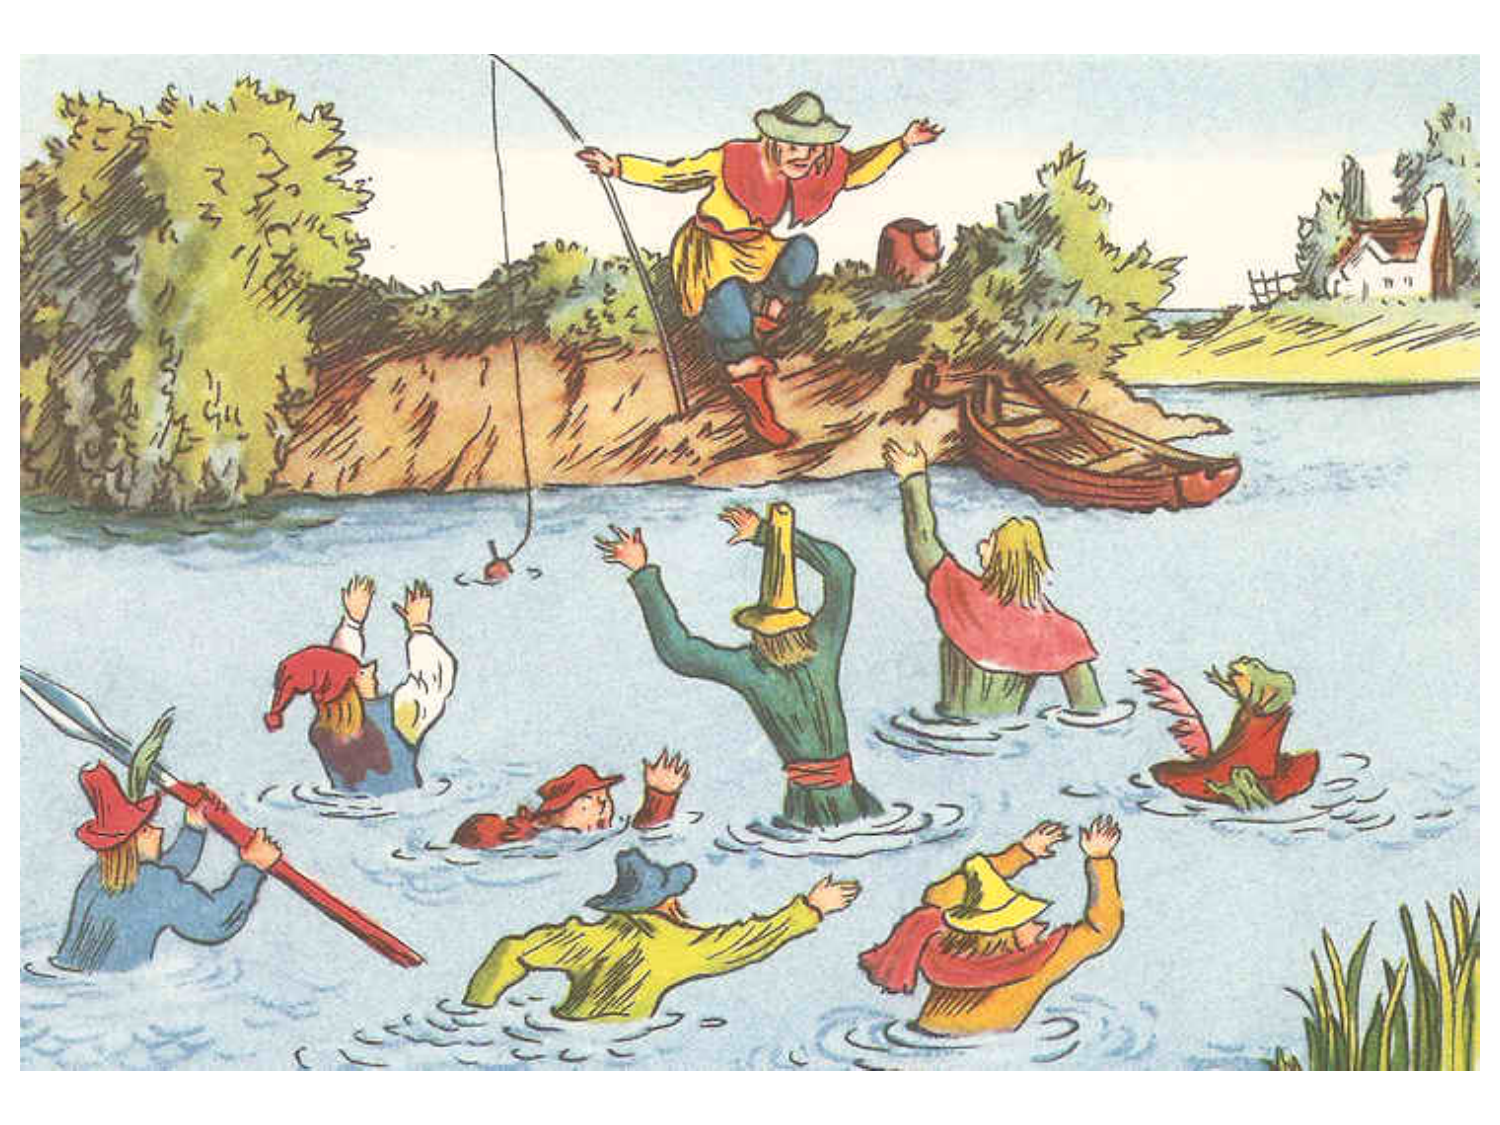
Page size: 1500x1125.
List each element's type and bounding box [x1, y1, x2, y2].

picture [19, 54, 1481, 1071]
